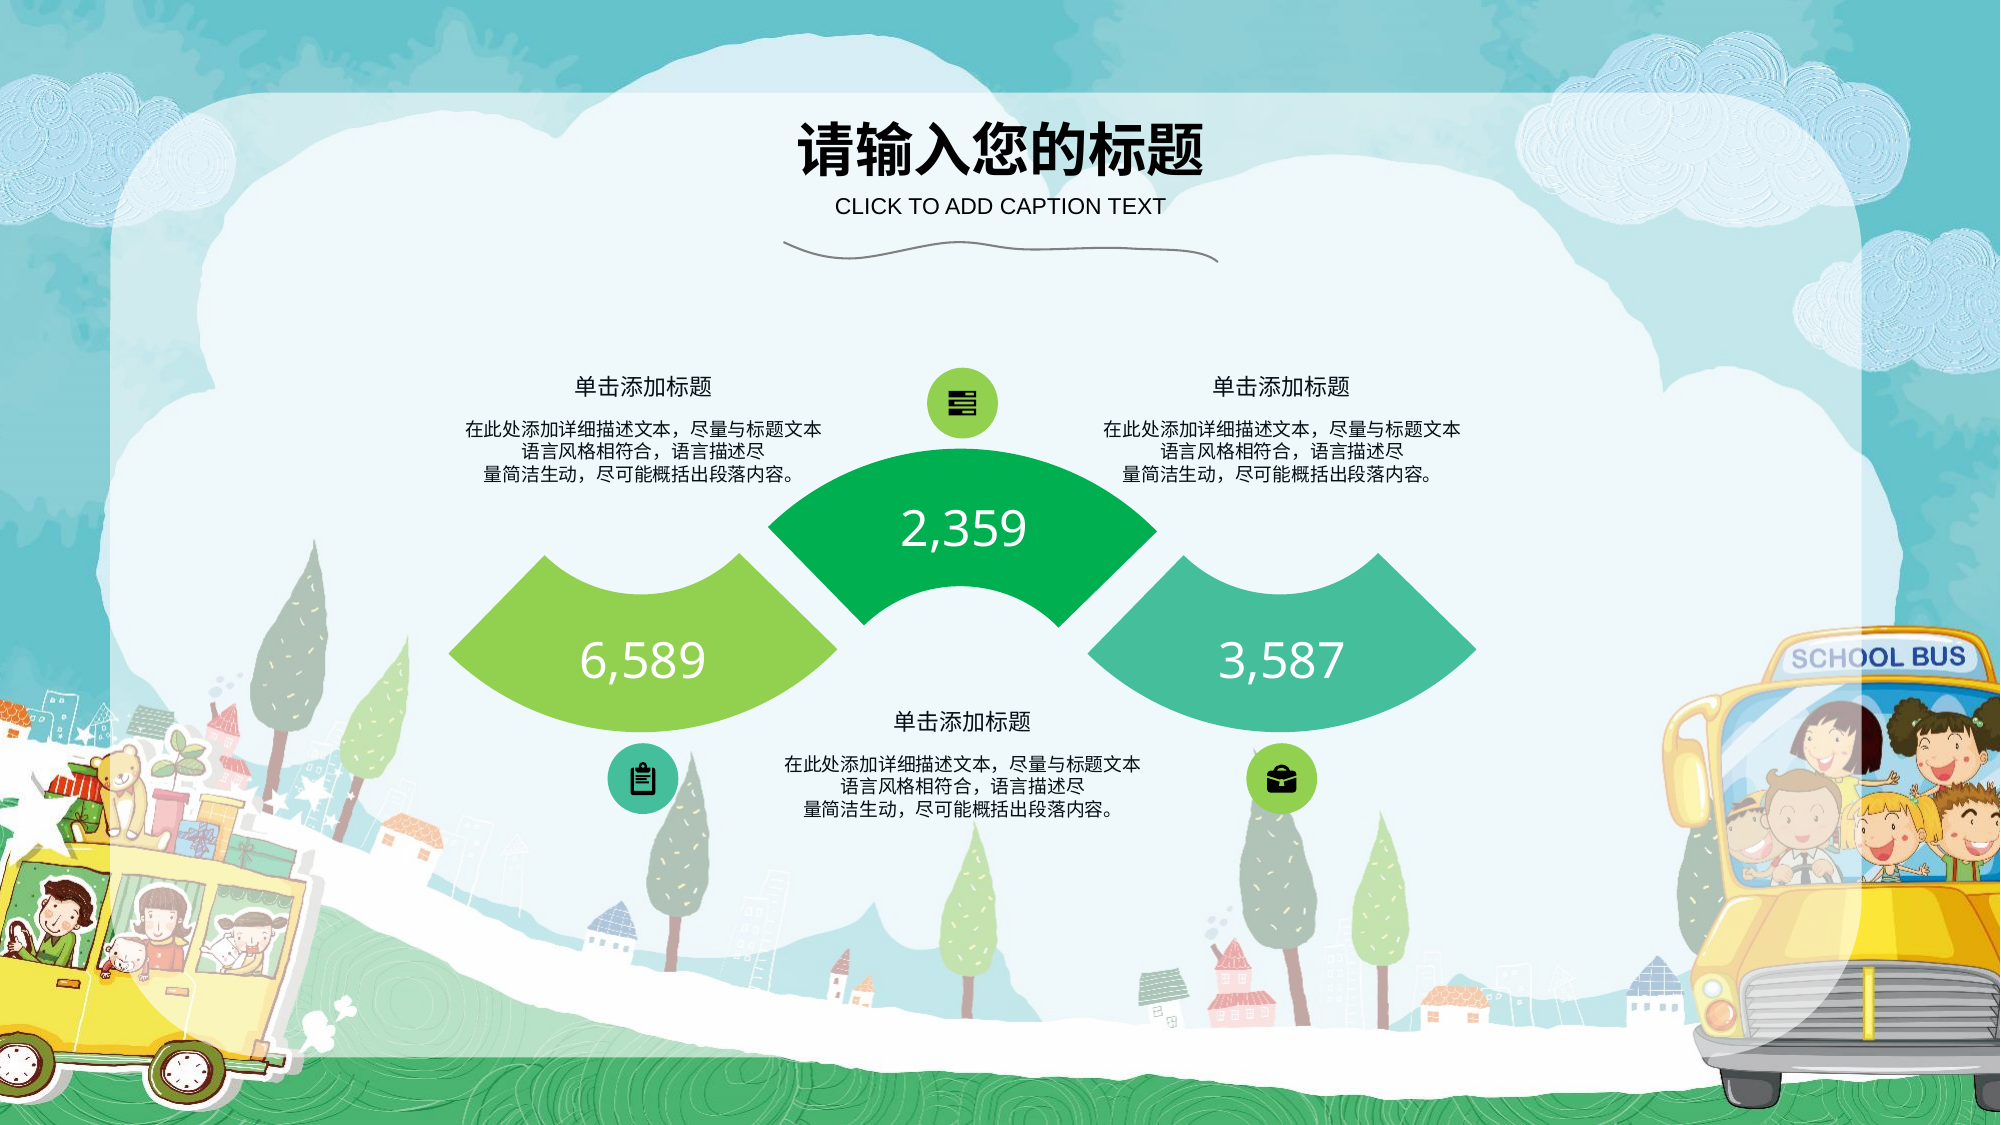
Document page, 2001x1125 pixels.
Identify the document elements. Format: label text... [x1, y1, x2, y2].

picture [0, 0, 2000, 1125]
text_box 6,589 [517, 620, 769, 696]
text_box 单击添加标题 在此处添加详细描述文本，尽量与标题文本 语言风格相符合，语言描述尽 量简洁生动，尽可能概括出段落内容。 [429, 365, 857, 493]
text_box [448, 552, 838, 733]
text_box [927, 367, 998, 439]
text_box [1087, 552, 1477, 733]
text_box 3,587 [1156, 620, 1408, 696]
text_box 2,359 [839, 488, 1091, 564]
text_box [767, 493, 1157, 628]
text_box [857, 448, 1087, 488]
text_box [607, 743, 679, 814]
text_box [773, 113, 1228, 266]
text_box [1246, 743, 1318, 814]
text_box 单击添加标题 在此处添加详细描述文本，尽量与标题文本 语言风格相符合，语言描述尽 量简洁生动，尽可能概括出段落内容。 [750, 700, 1175, 828]
text_box 单击添加标题 在此处添加详细描述文本，尽量与标题文本 语言风格相符合，语言描述尽 量简洁生动，尽可能概括出段落内容。 [1087, 365, 1477, 493]
